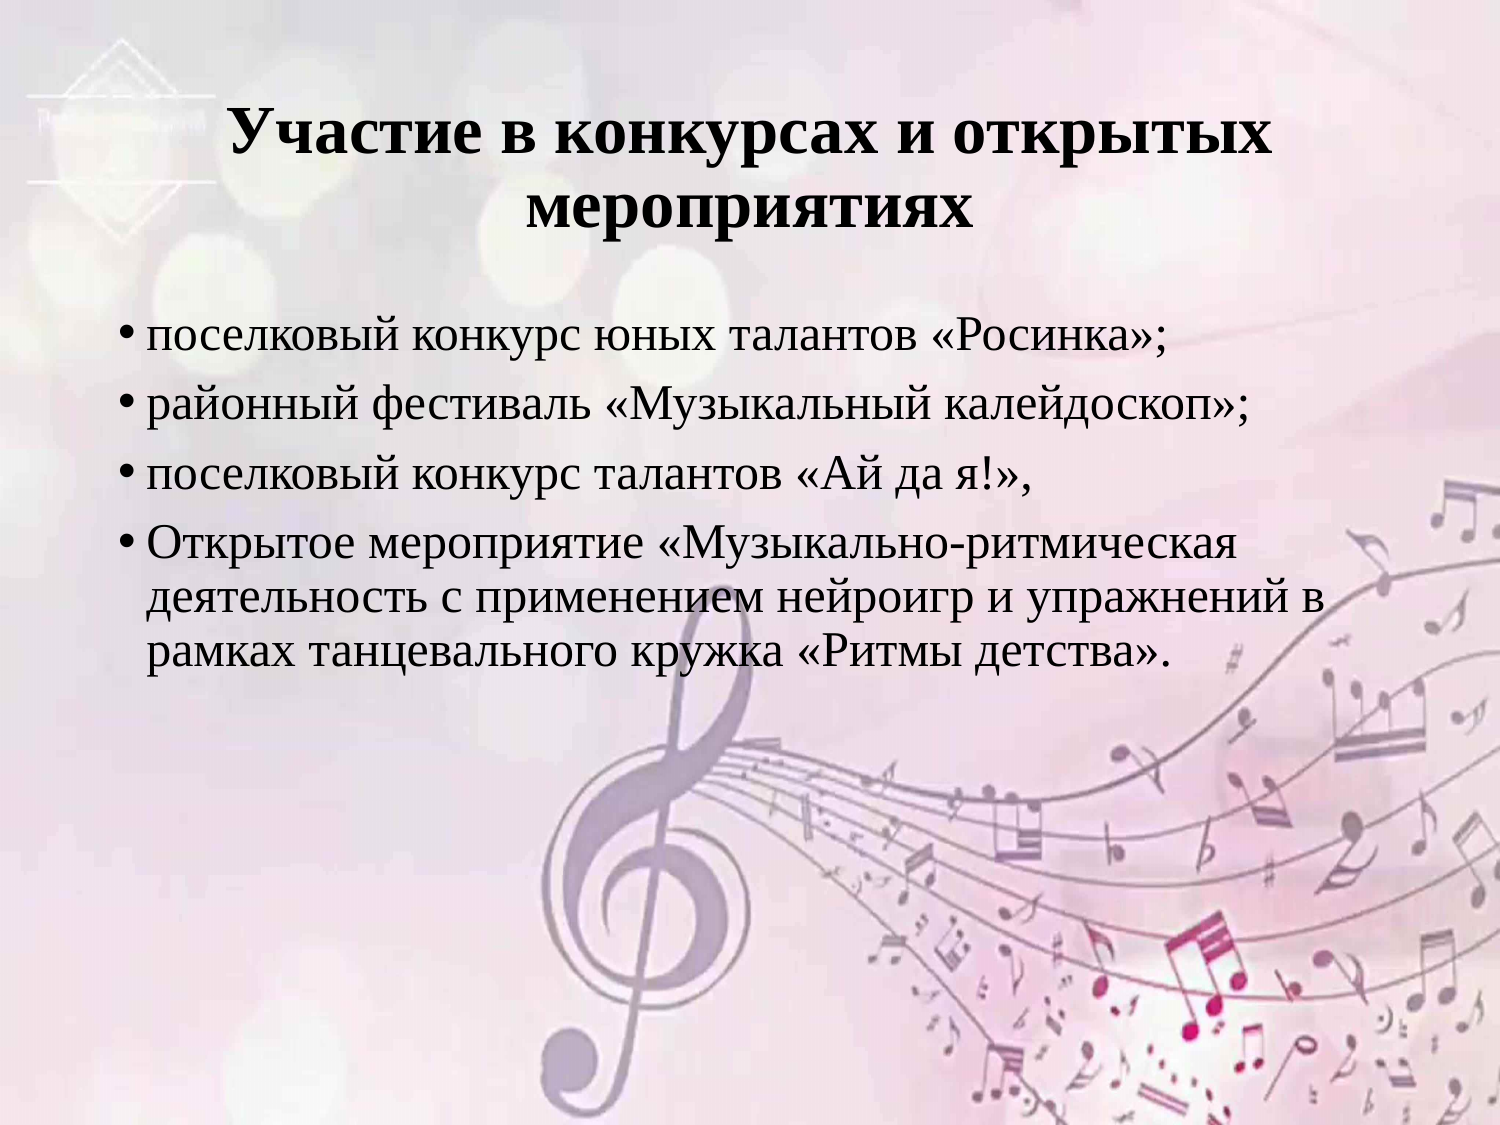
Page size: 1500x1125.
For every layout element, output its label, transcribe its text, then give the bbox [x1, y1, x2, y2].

title Участие в конкурсах и открытых мероприятиях [103, 59, 1397, 278]
list поселковый конкурс юных талантов «Росинка»; районный фестиваль «Музыкальный калейдоскоп»; поселковый конкурс талантов «Ай да я!», Открытое мероприятие «Музыкально-ритмическая деятельность с применением нейроигр и упражнений в рамках танцевального кружка «Ритмы детства». [103, 299, 1397, 1014]
picture [0, 0, 1500, 1125]
